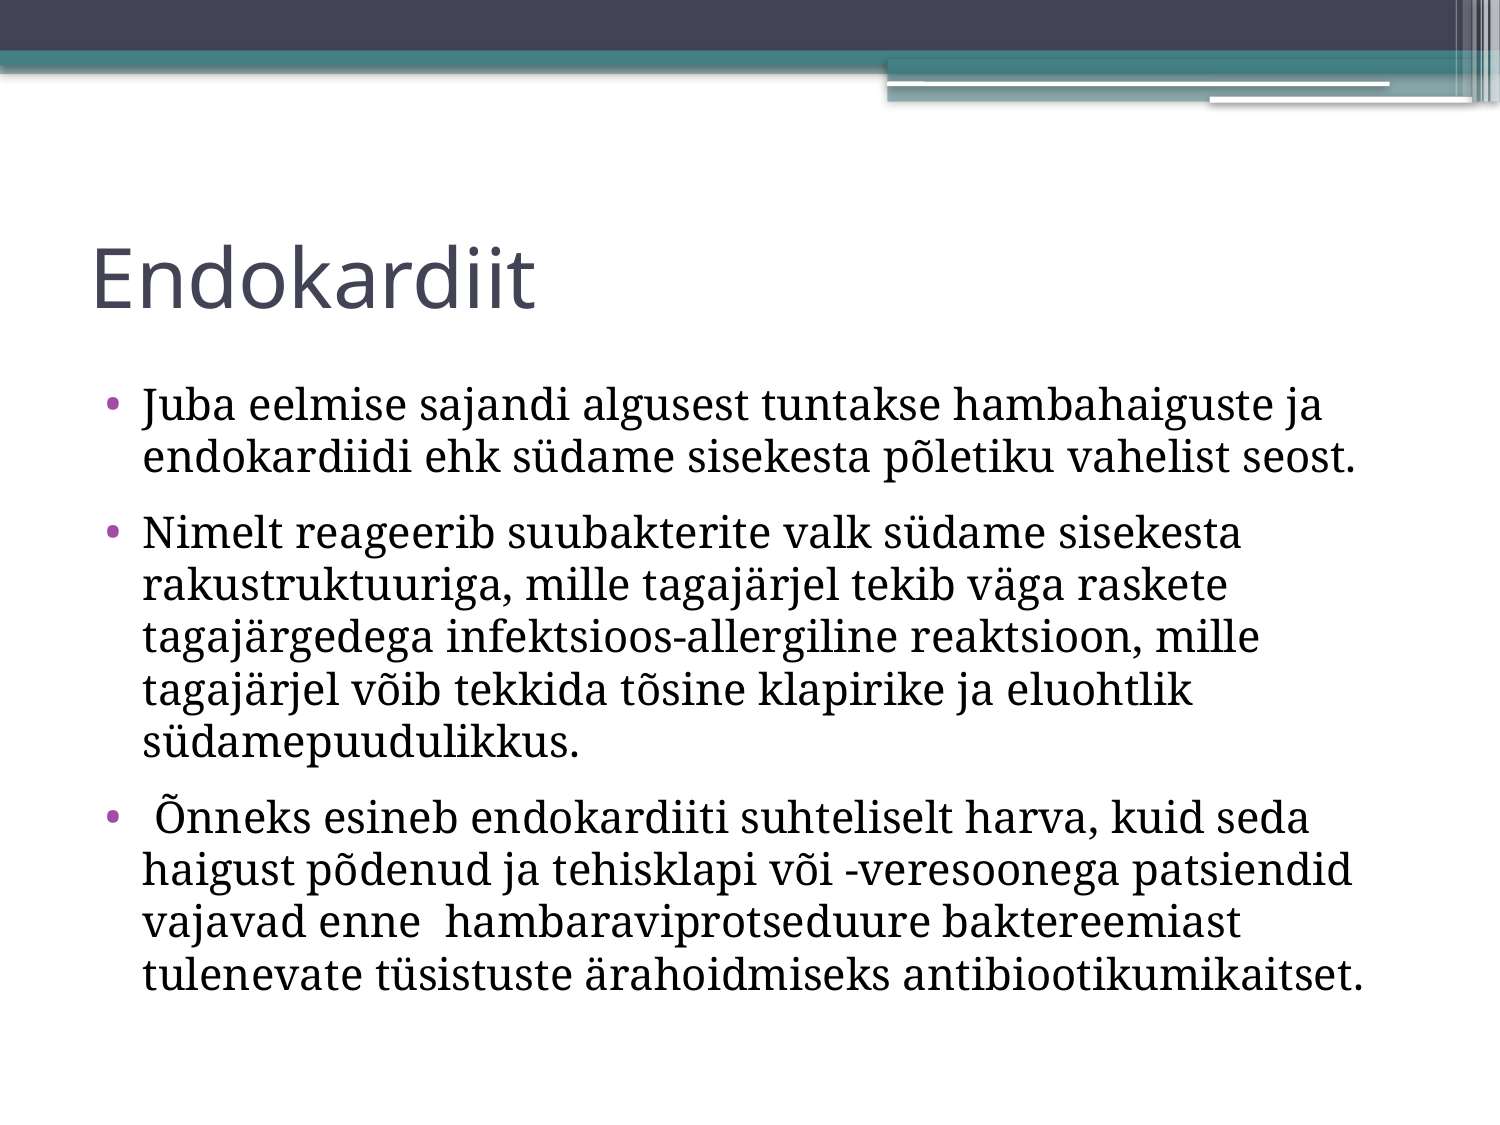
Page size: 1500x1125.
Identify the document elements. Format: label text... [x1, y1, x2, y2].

title Endokardiit [75, 187, 1425, 363]
list Juba eelmise sajandi algusest tuntakse hambahaiguste ja endokardiidi ehk südame sisekesta põletiku vahelist seost. Nimelt reageerib suubakterite valk südame sisekesta rakustruktuuriga, mille tagajärjel tekib väga raskete tagajärgedega infektsioos-allergiline reaktsioon, mille tagajärjel võib tekkida tõsine klapirike ja eluohtlik südamepuudulikkus. Õnneks esineb endokardiiti suhteliselt harva, kuid seda haigust põdenud ja tehisklapi või -veresoonega patsiendid vajavad enne hambaraviprotseduure baktereemiast tulenevate tüsistuste ärahoidmiseks antibiootikumikaitset. [75, 368, 1425, 1079]
